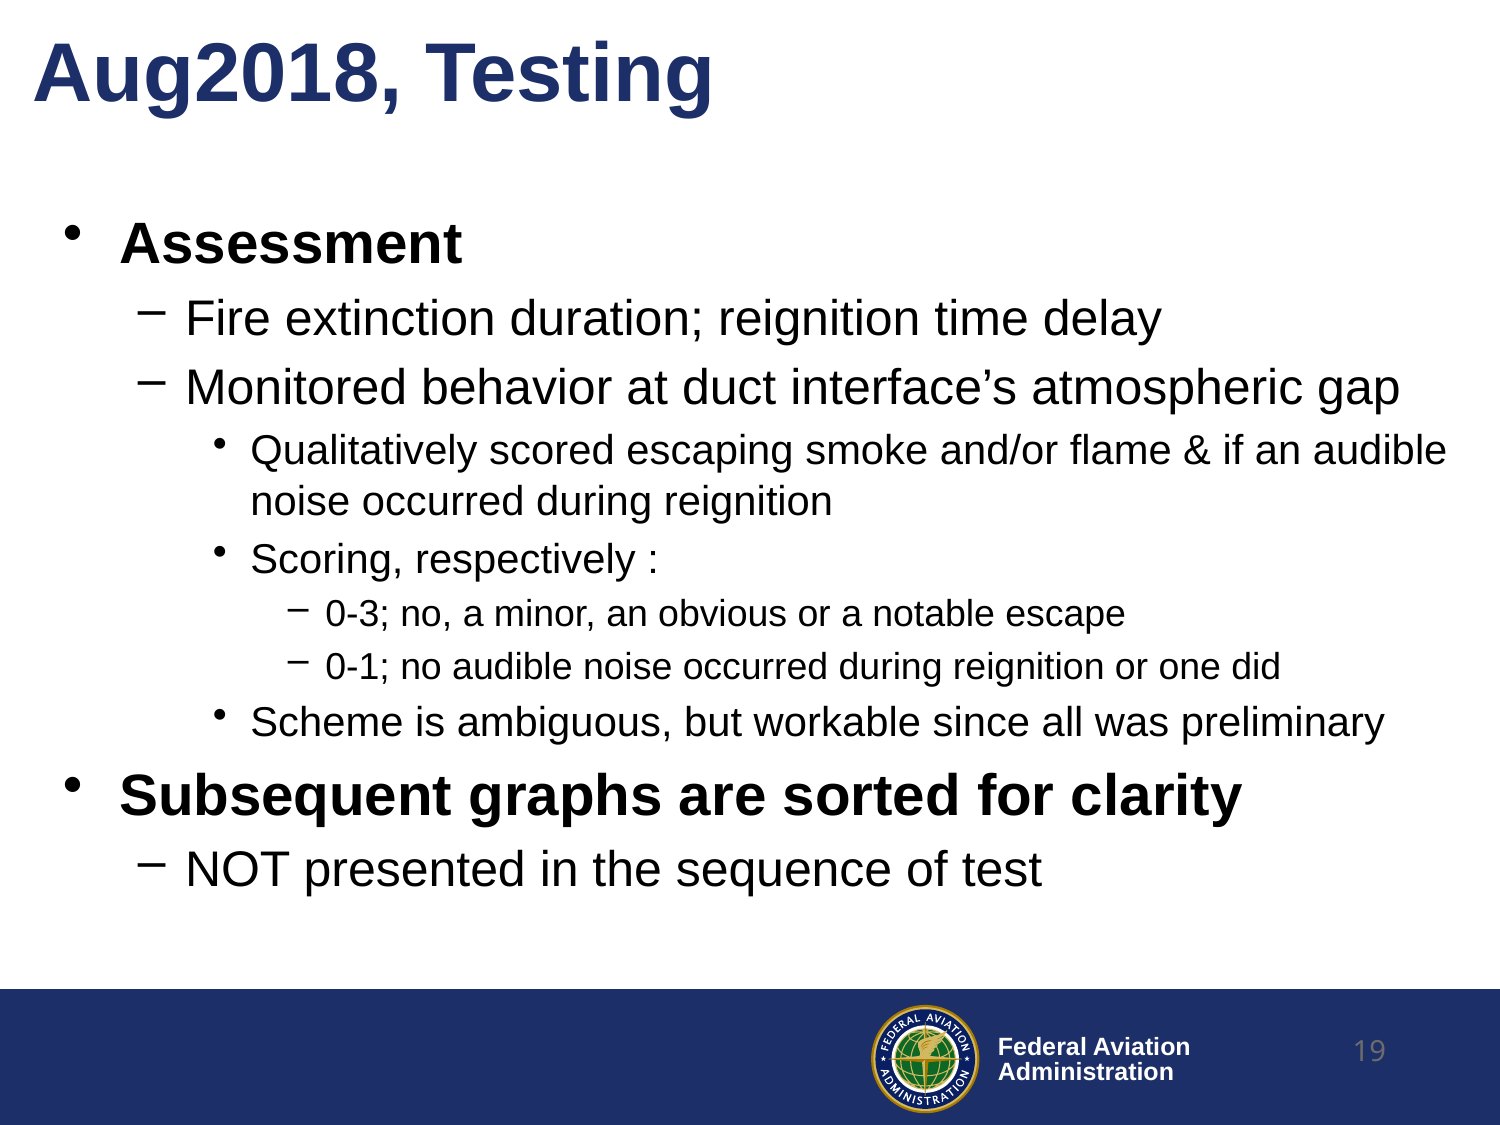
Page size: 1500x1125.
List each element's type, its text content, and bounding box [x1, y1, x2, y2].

title Aug2018, Testing [18, 18, 1408, 118]
list Assessment Fire extinction duration; reignition time delay Monitored behavior at duct interface’s atmospheric gap Qualitatively scored escaping smoke and/or flame & if an audible noise occurred during reignition Scoring, respectively : 0-3; no, a minor, an obvious or a notable escape 0-1; no audible noise occurred during reignition or one did Scheme is ambiguous, but workable since all was preliminary Subsequent graphs are sorted for clarity NOT presented in the sequence of test [48, 197, 1452, 918]
slide_number 19 [1088, 1025, 1402, 1100]
